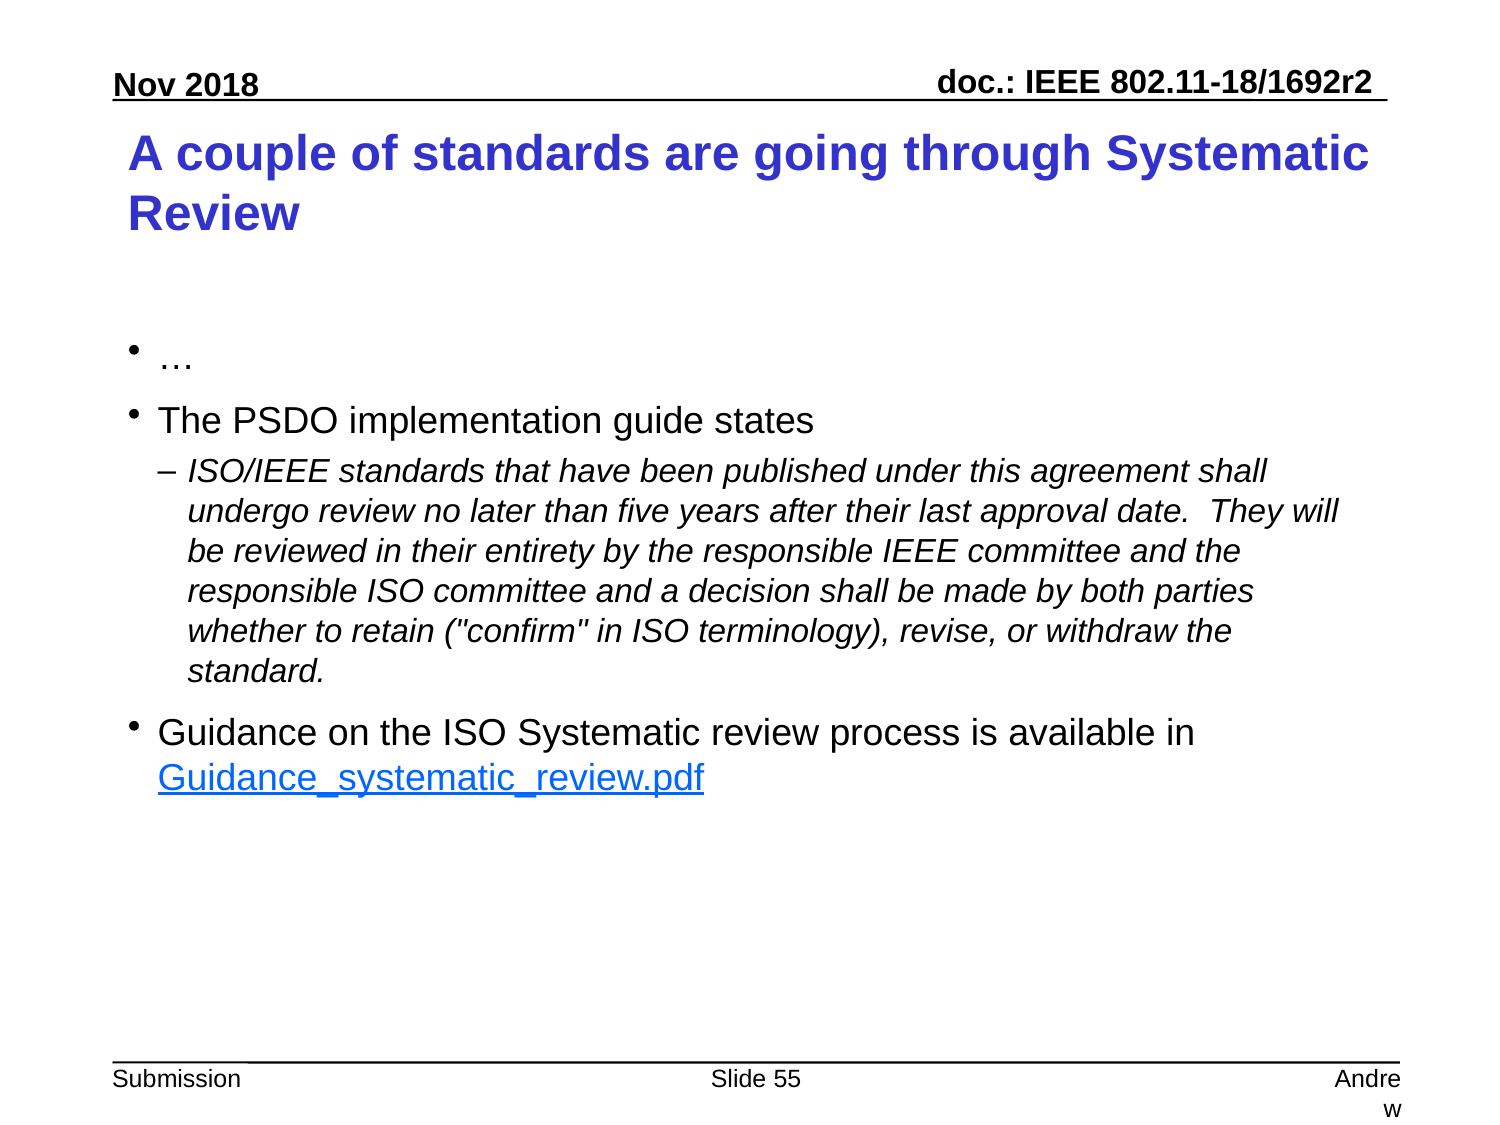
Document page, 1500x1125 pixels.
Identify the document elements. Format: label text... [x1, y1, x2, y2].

title A couple of standards are going through Systematic Review [112, 112, 1388, 288]
list … The PSDO implementation guide states ISO/IEEE standards that have been published under this agreement shall undergo review no later than five years after their last approval date. They will be reviewed in their entirety by the responsible IEEE committee and the responsible ISO committee and a decision shall be made by both parties whether to retain ("confirm" in ISO terminology), revise, or withdraw the standard. Guidance on the ISO Systematic review process is available in Guidance_systematic_review.pdf [112, 324, 1388, 1000]
slide_number Slide 55 [709, 1061, 803, 1093]
footer Andrew Myles, Cisco [1320, 1061, 1402, 1093]
